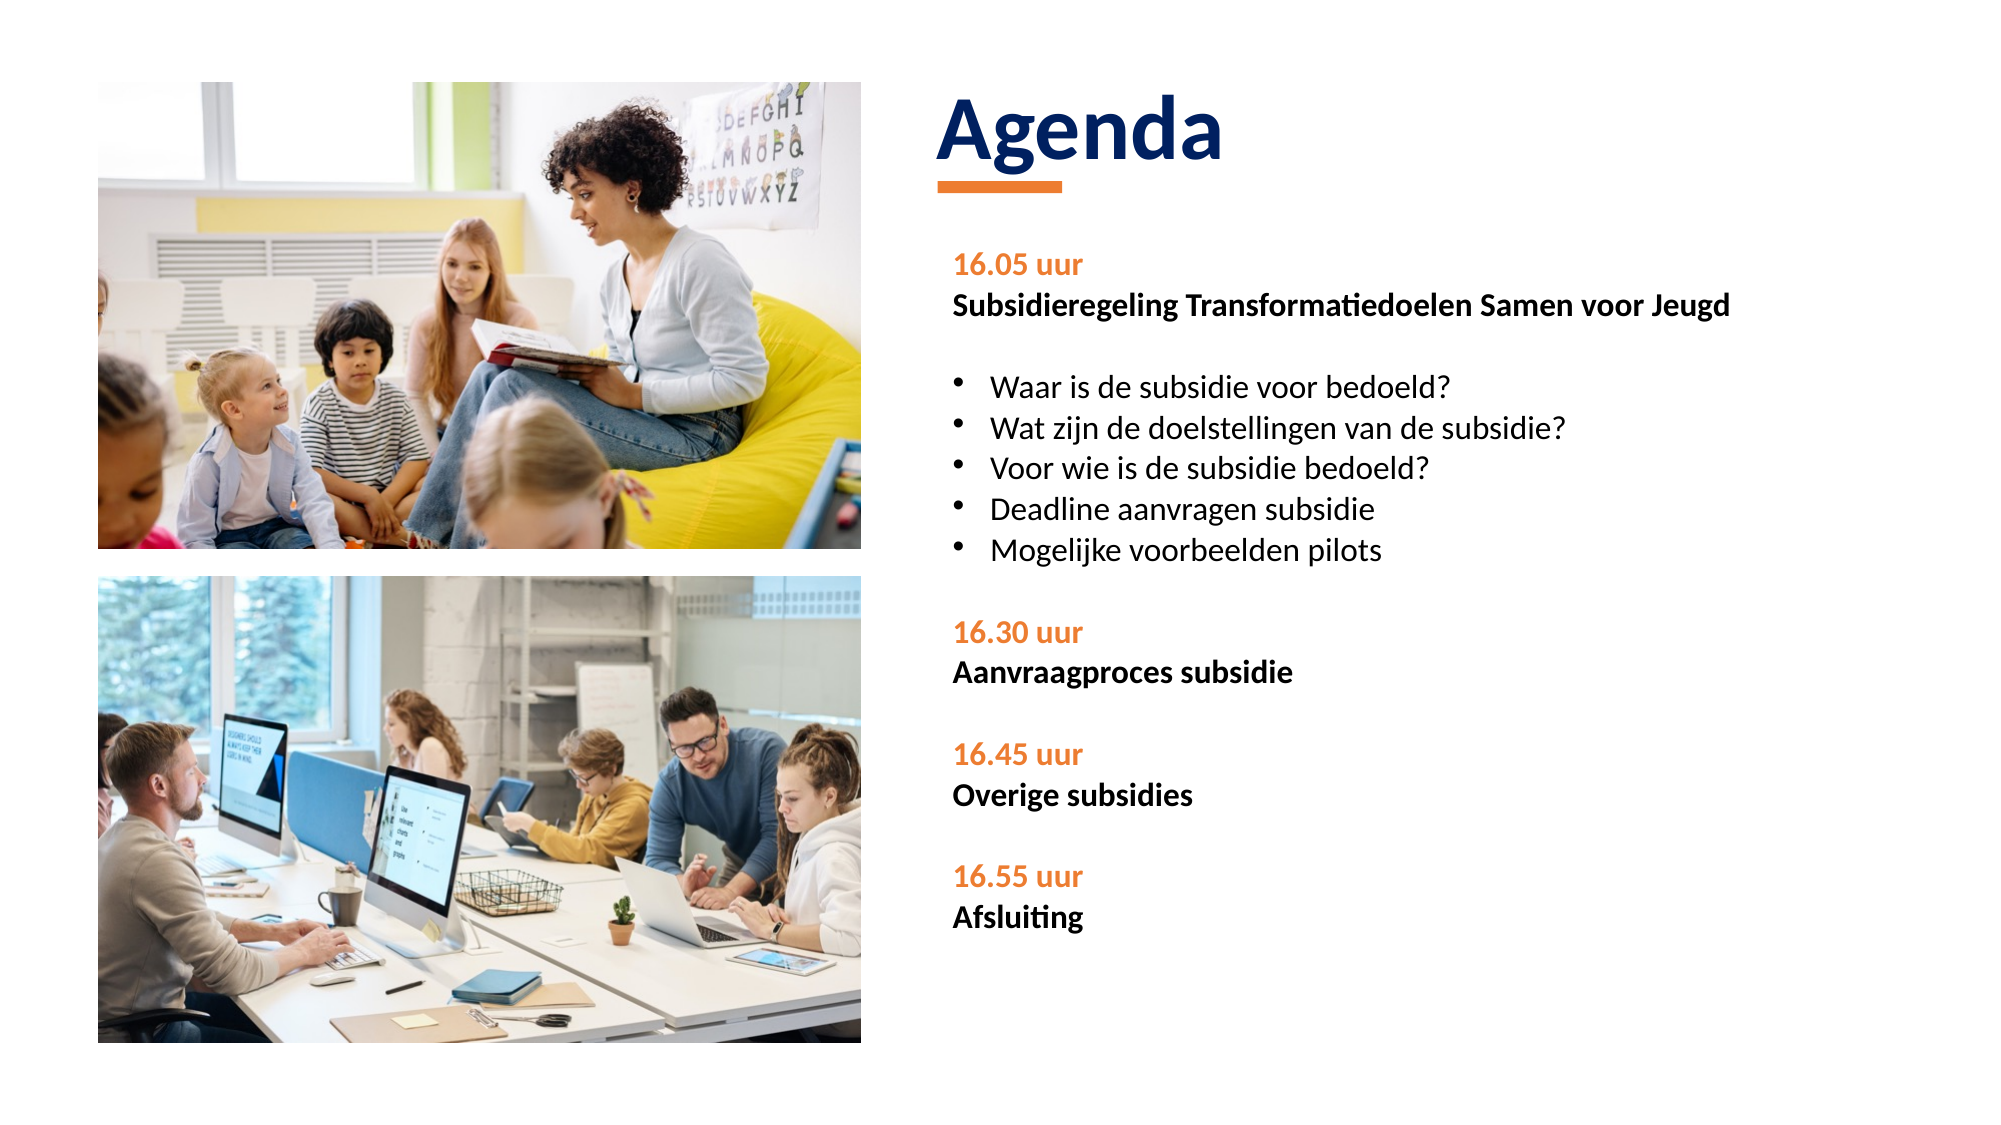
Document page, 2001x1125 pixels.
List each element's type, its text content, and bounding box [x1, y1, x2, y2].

picture [98, 82, 861, 549]
picture [98, 576, 861, 1043]
text_box Agenda [922, 73, 2000, 362]
text_box 16.05 uur Subsidieregeling Transformatiedoelen Samen voor Jeugd Waar is de subsidie voor bedoeld? Wat zijn de doelstellingen van de subsidie? Voor wie is de subsidie bedoeld? Deadline aanvragen subsidie Mogelijke voorbeelden pilots 16.30 uur Aanvraagproces subsidie 16.45 uur Overige subsidies 16.55 uur Afsluiting [937, 252, 1853, 1052]
